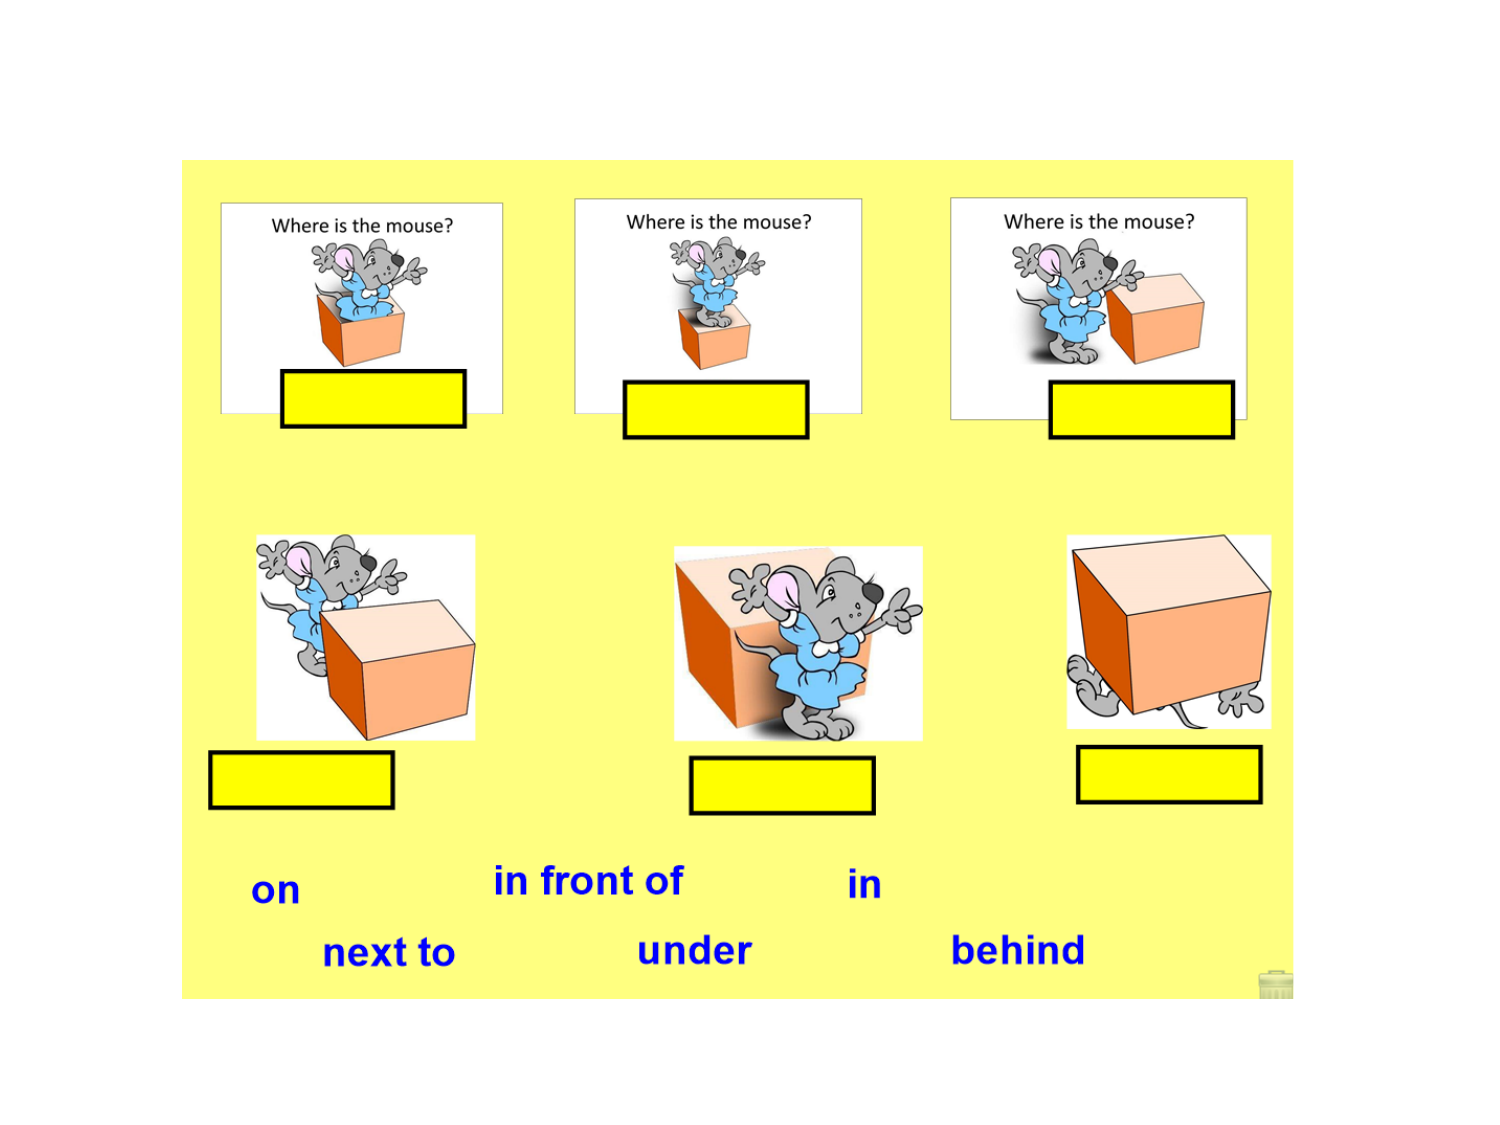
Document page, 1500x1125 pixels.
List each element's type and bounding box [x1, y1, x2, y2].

picture [181, 160, 1294, 999]
